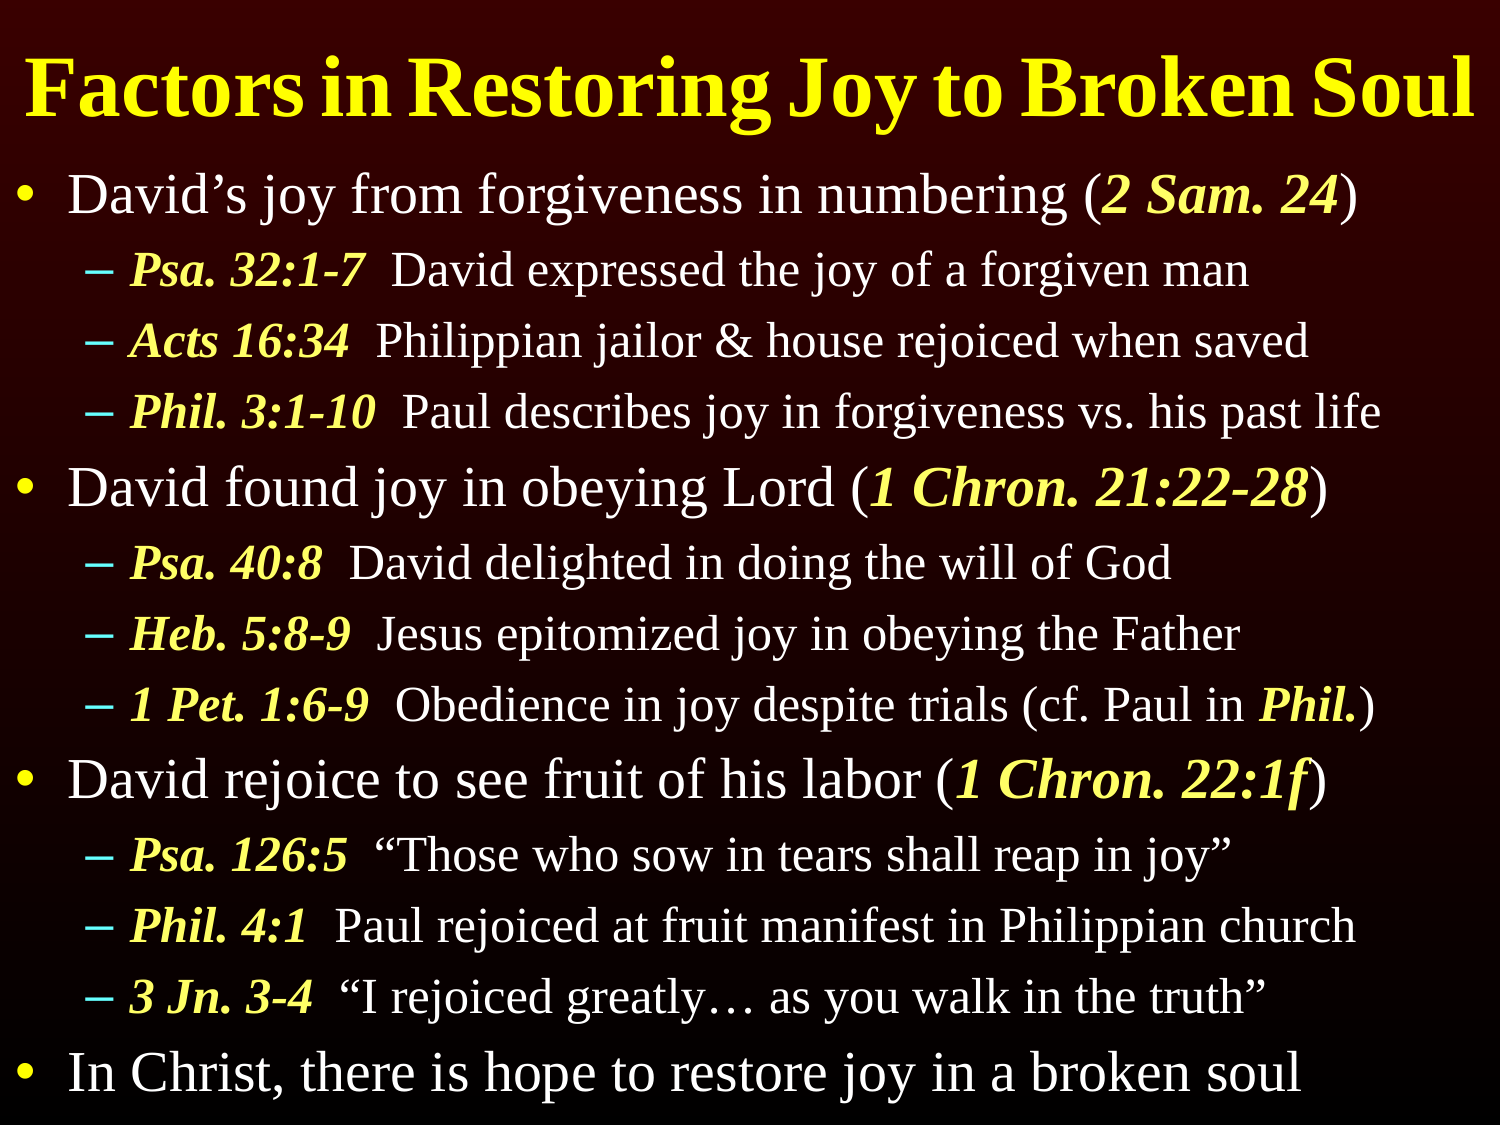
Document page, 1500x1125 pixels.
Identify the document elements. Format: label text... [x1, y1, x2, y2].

list David’s joy from forgiveness in numbering (2 Sam. 24) Psa. 32:1-7 David expressed the joy of a forgiven man Acts 16:34 Philippian jailor & house rejoiced when saved Phil. 3:1-10 Paul describes joy in forgiveness vs. his past life David found joy in obeying Lord (1 Chron. 21:22-28) Psa. 40:8 David delighted in doing the will of God Heb. 5:8-9 Jesus epitomized joy in obeying the Father 1 Pet. 1:6-9 Obedience in joy despite trials (cf. Paul in Phil.) David rejoice to see fruit of his labor (1 Chron. 22:1f) Psa. 126:5 “Those who sow in tears shall reap in joy” Phil. 4:1 Paul rejoiced at fruit manifest in Philippian church 3 Jn. 3-4 “I rejoiced greatly… as you walk in the truth” In Christ, there is hope to restore joy in a broken soul [0, 151, 1500, 1125]
title Factors in Restoring Joy to Broken Soul [0, 0, 1500, 151]
